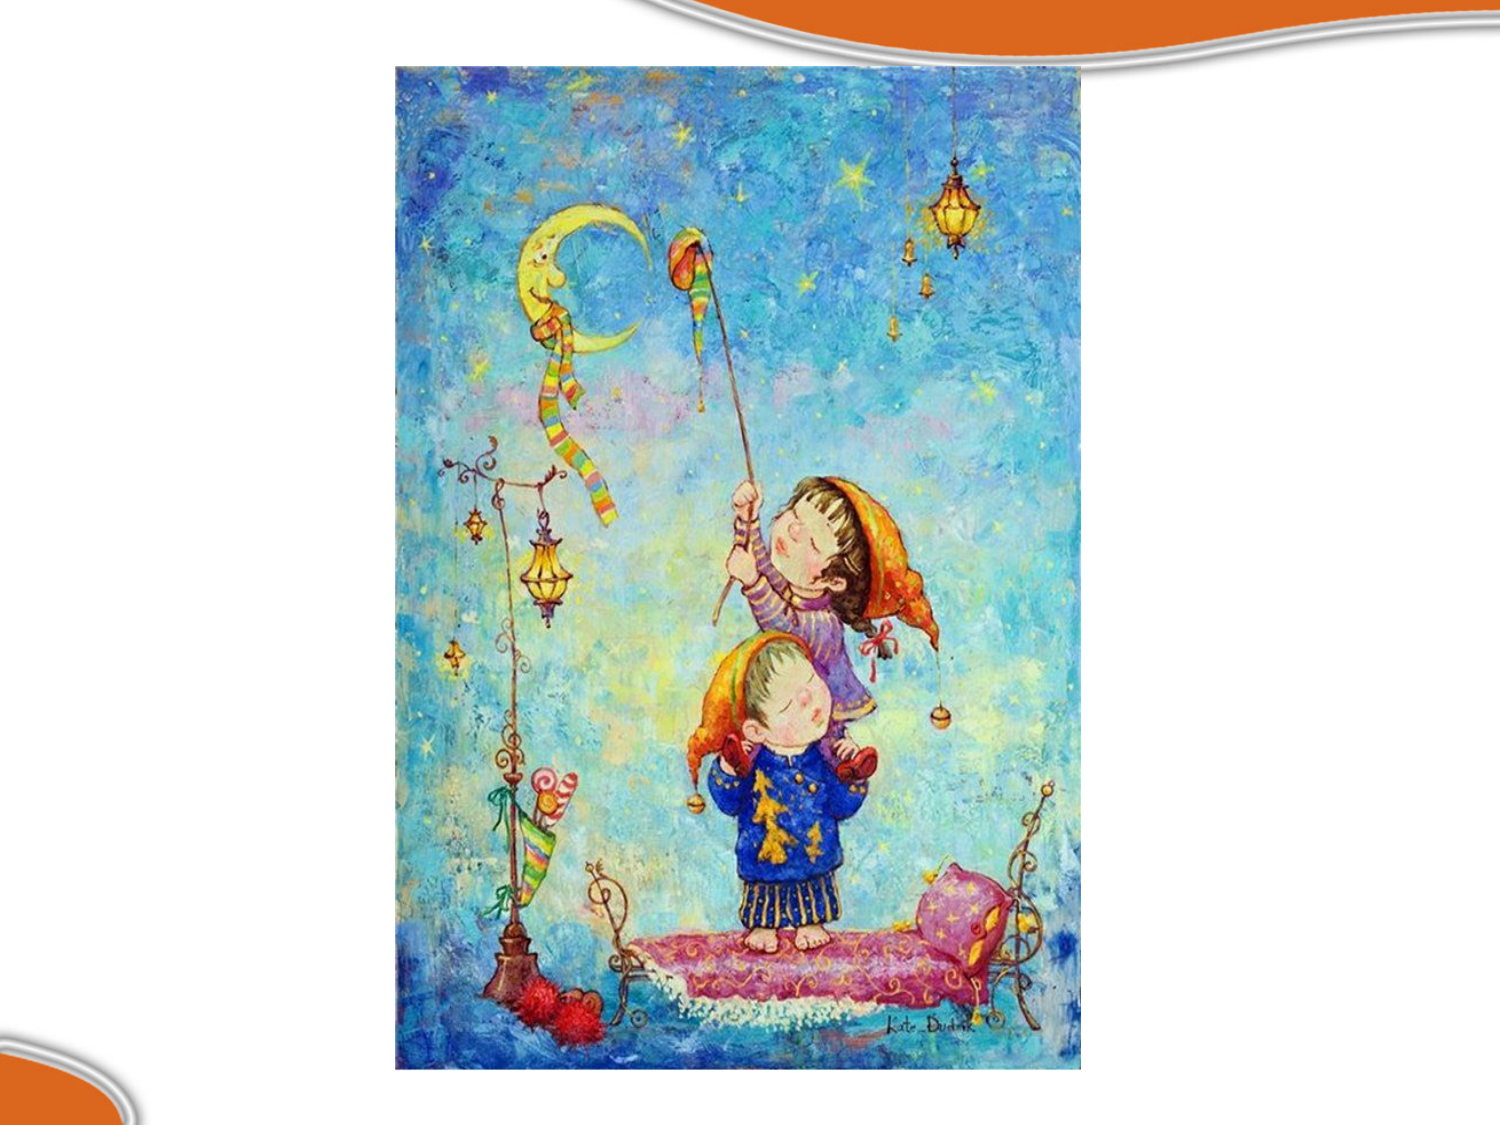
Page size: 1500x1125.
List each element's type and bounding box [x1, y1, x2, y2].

list [395, 66, 1081, 1071]
picture [0, 0, 1500, 1125]
